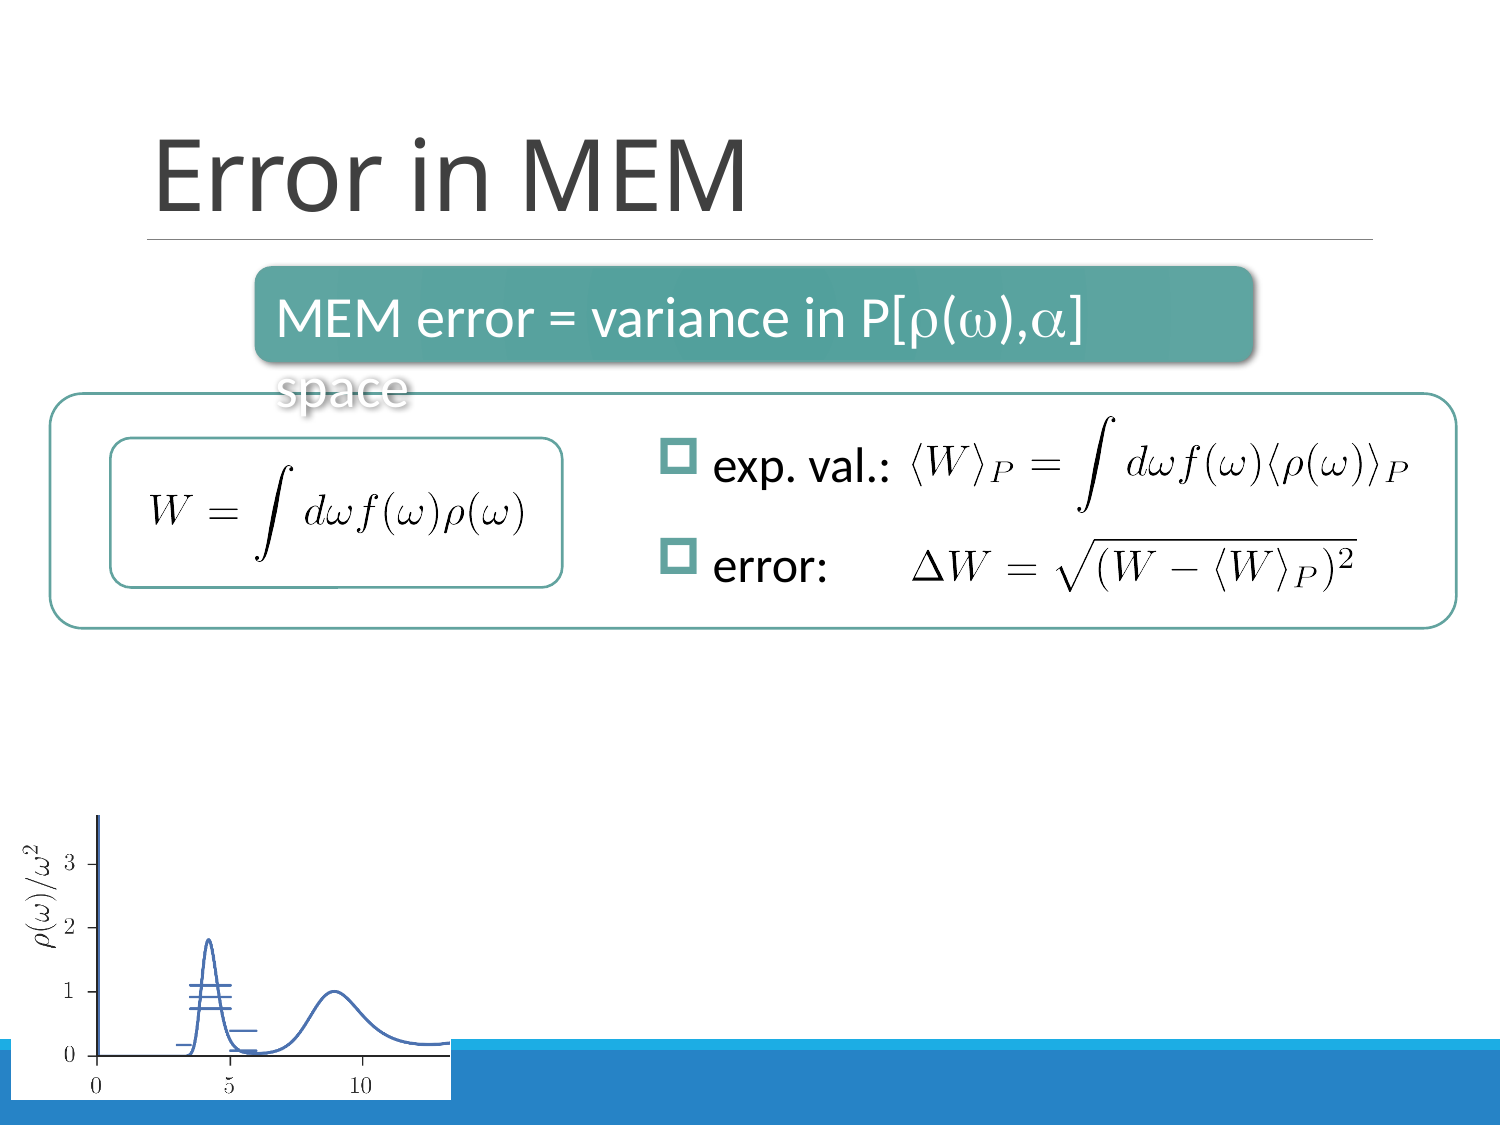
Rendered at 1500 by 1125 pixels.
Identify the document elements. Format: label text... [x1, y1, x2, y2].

text_box [48, 392, 1458, 630]
text_box MEM error = variance in P[r(w),a] space [254, 266, 1253, 363]
title Error in MEM [135, 1, 1373, 239]
text_box exp. val.: error: [641, 425, 907, 601]
text_box [109, 436, 564, 589]
picture [149, 464, 523, 562]
picture [912, 539, 1358, 592]
picture [912, 415, 1409, 513]
picture [11, 814, 452, 1100]
